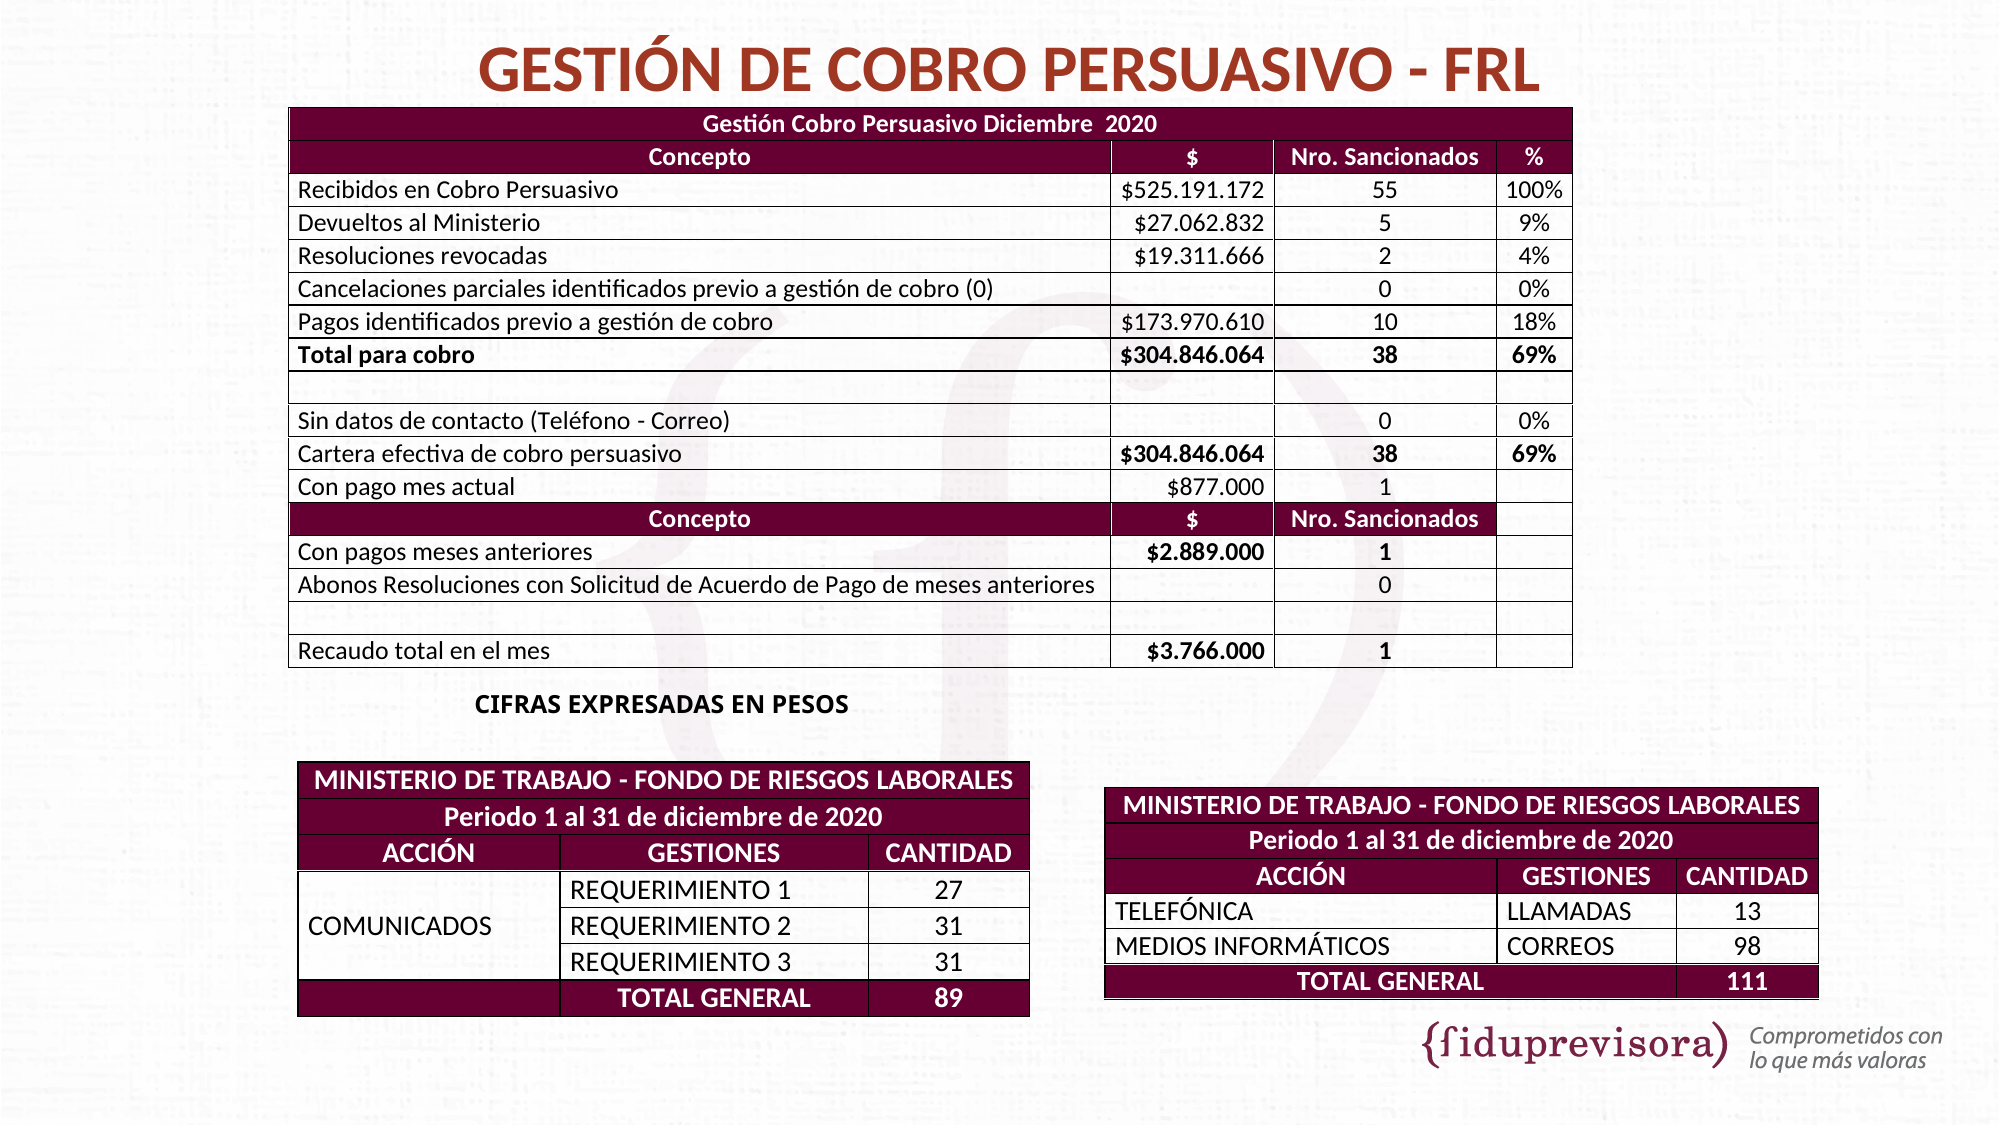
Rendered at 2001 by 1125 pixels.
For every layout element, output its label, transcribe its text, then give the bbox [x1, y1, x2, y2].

picture [1, 0, 1999, 1125]
title GESTIÓN DE COBRO PERSUASIVO - FRL [147, 32, 1873, 108]
text_box CIFRAS EXPRESADAS EN PESOS [459, 704, 1095, 726]
